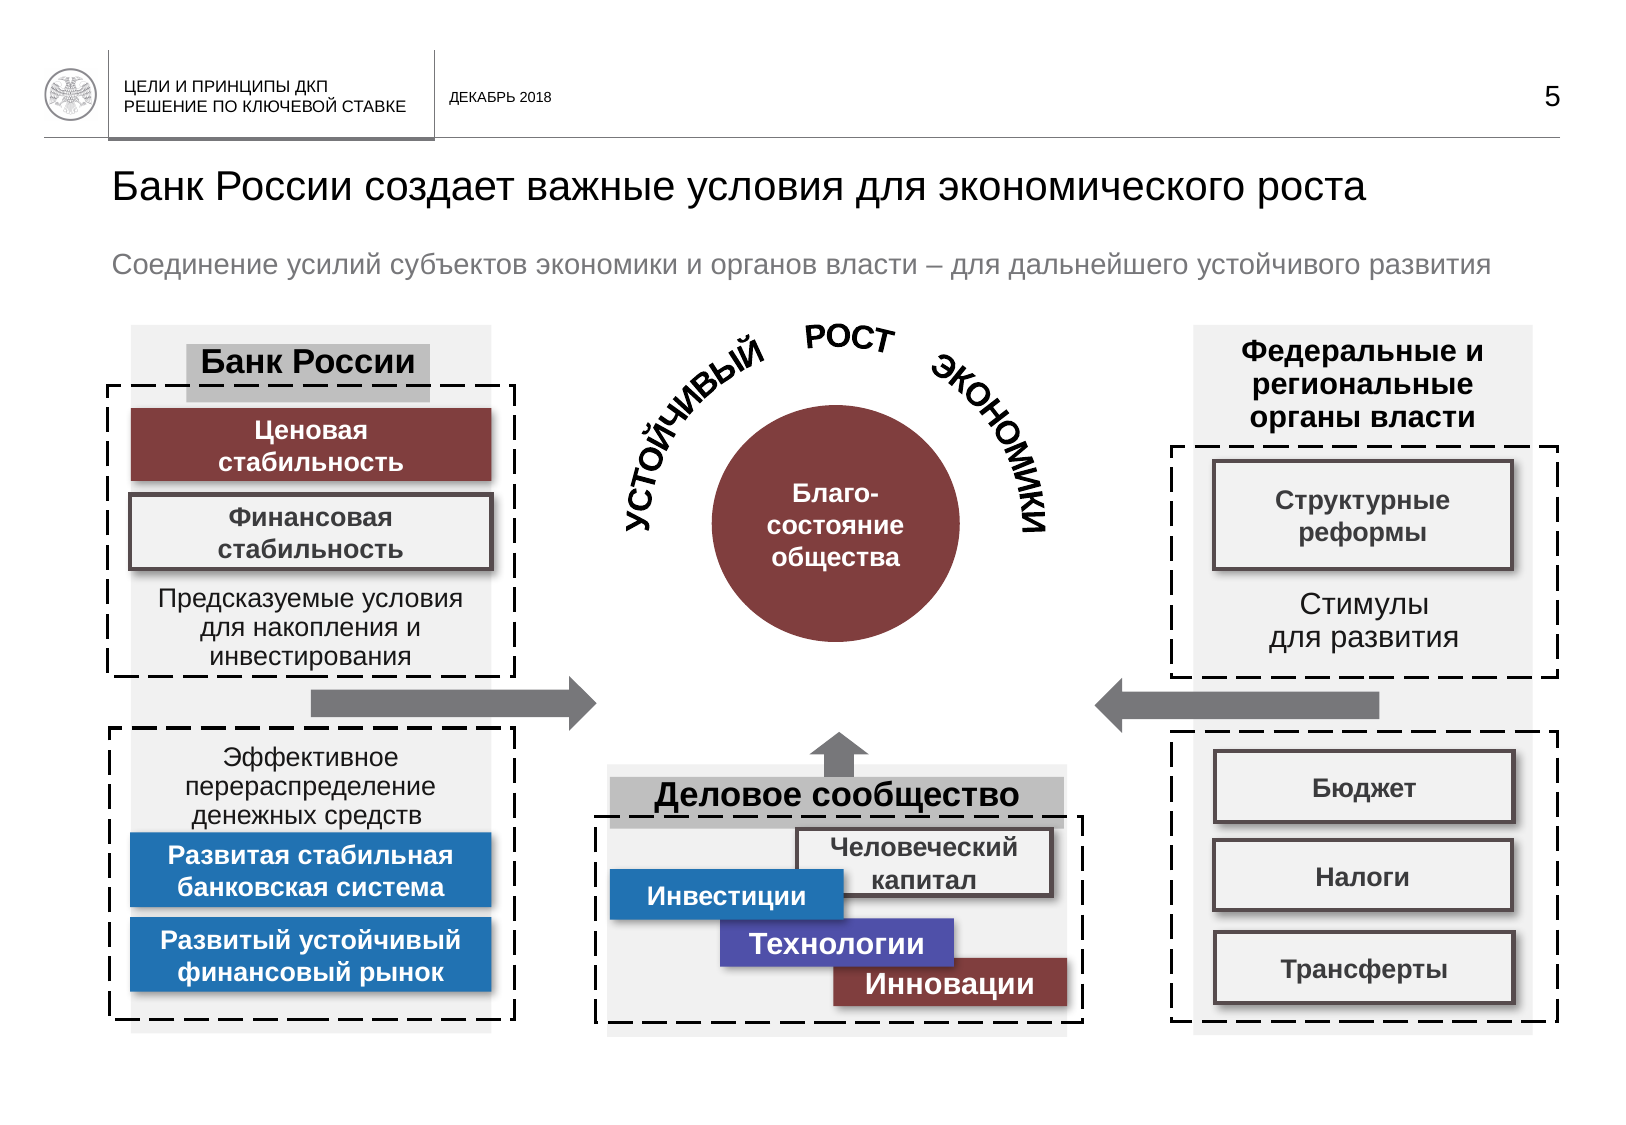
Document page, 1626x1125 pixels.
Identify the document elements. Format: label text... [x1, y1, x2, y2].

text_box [107, 324, 597, 1034]
slide_number 5 [1496, 56, 1561, 134]
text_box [1094, 324, 1565, 1036]
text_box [595, 731, 1083, 1037]
picture [44, 68, 98, 121]
list Соединение усилий субъектов экономики и органов власти – для дальнейшего устойчивого развития [111, 249, 1560, 330]
title Банк России создает важные условия для экономического роста [111, 139, 1561, 285]
list Декабрь 2018 [449, 55, 925, 141]
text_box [633, 331, 1038, 725]
